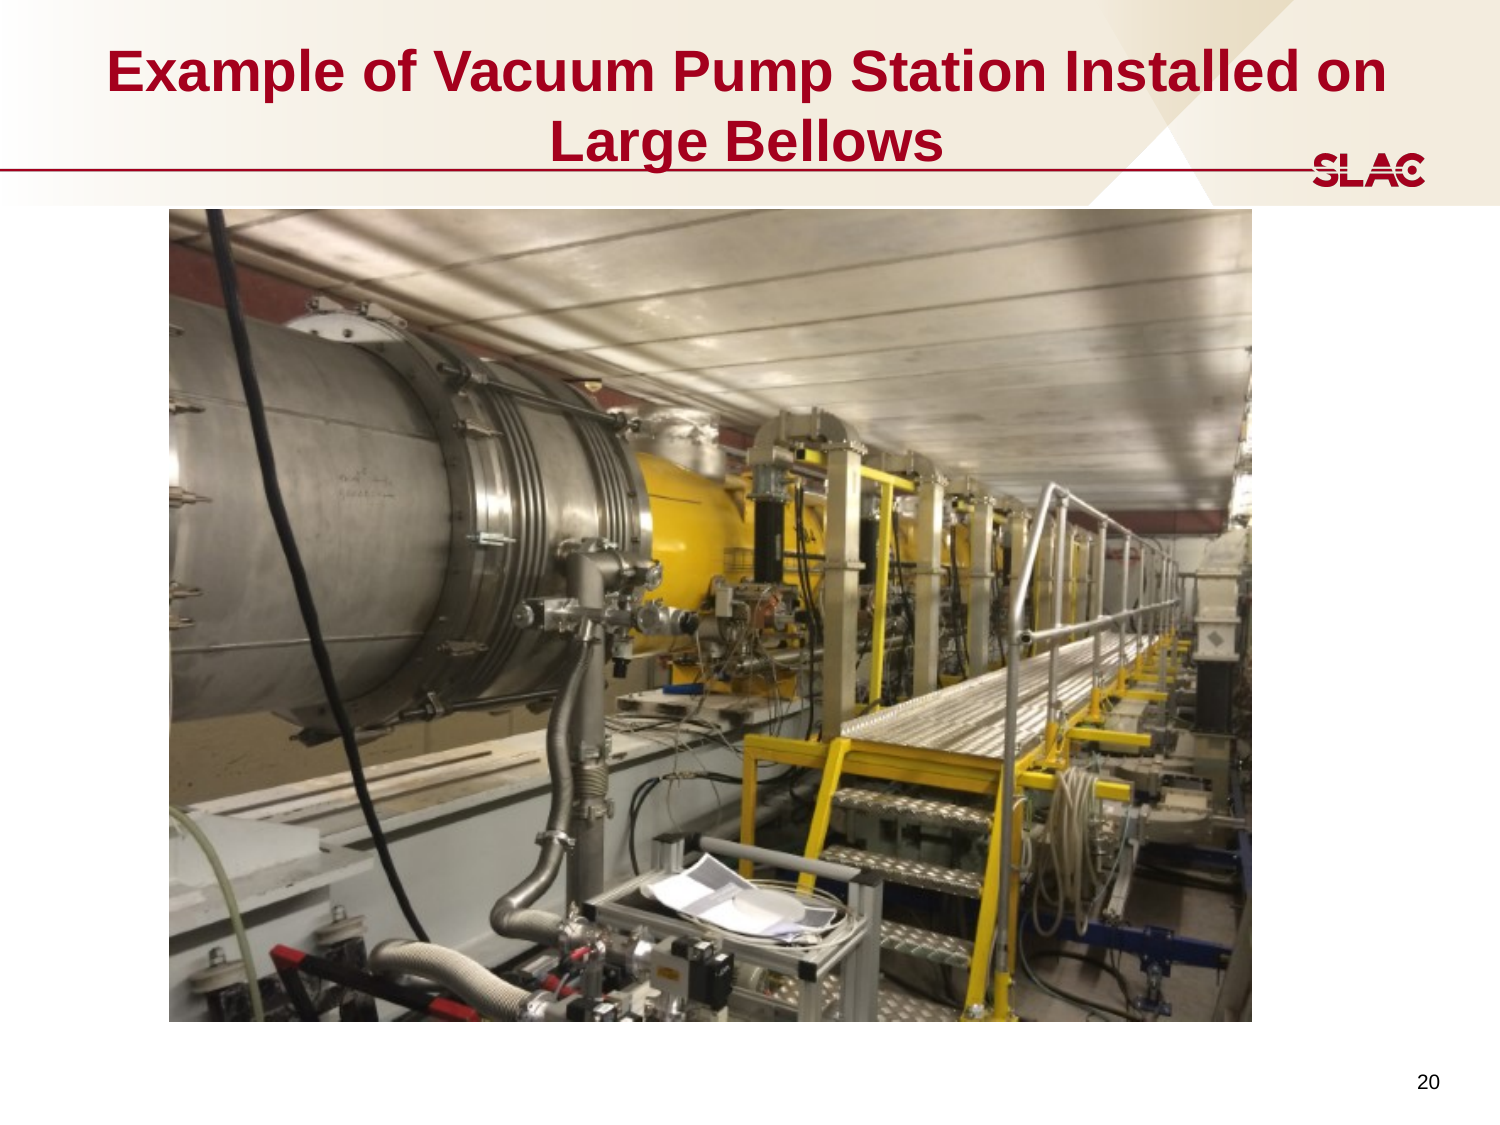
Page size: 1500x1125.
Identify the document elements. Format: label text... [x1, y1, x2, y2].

title Example of Vacuum Pump Station Installed on Large Bellows [83, 49, 1413, 174]
picture [0, 0, 1500, 206]
picture [169, 209, 1253, 1022]
slide_number 20 [1405, 1036, 1458, 1125]
